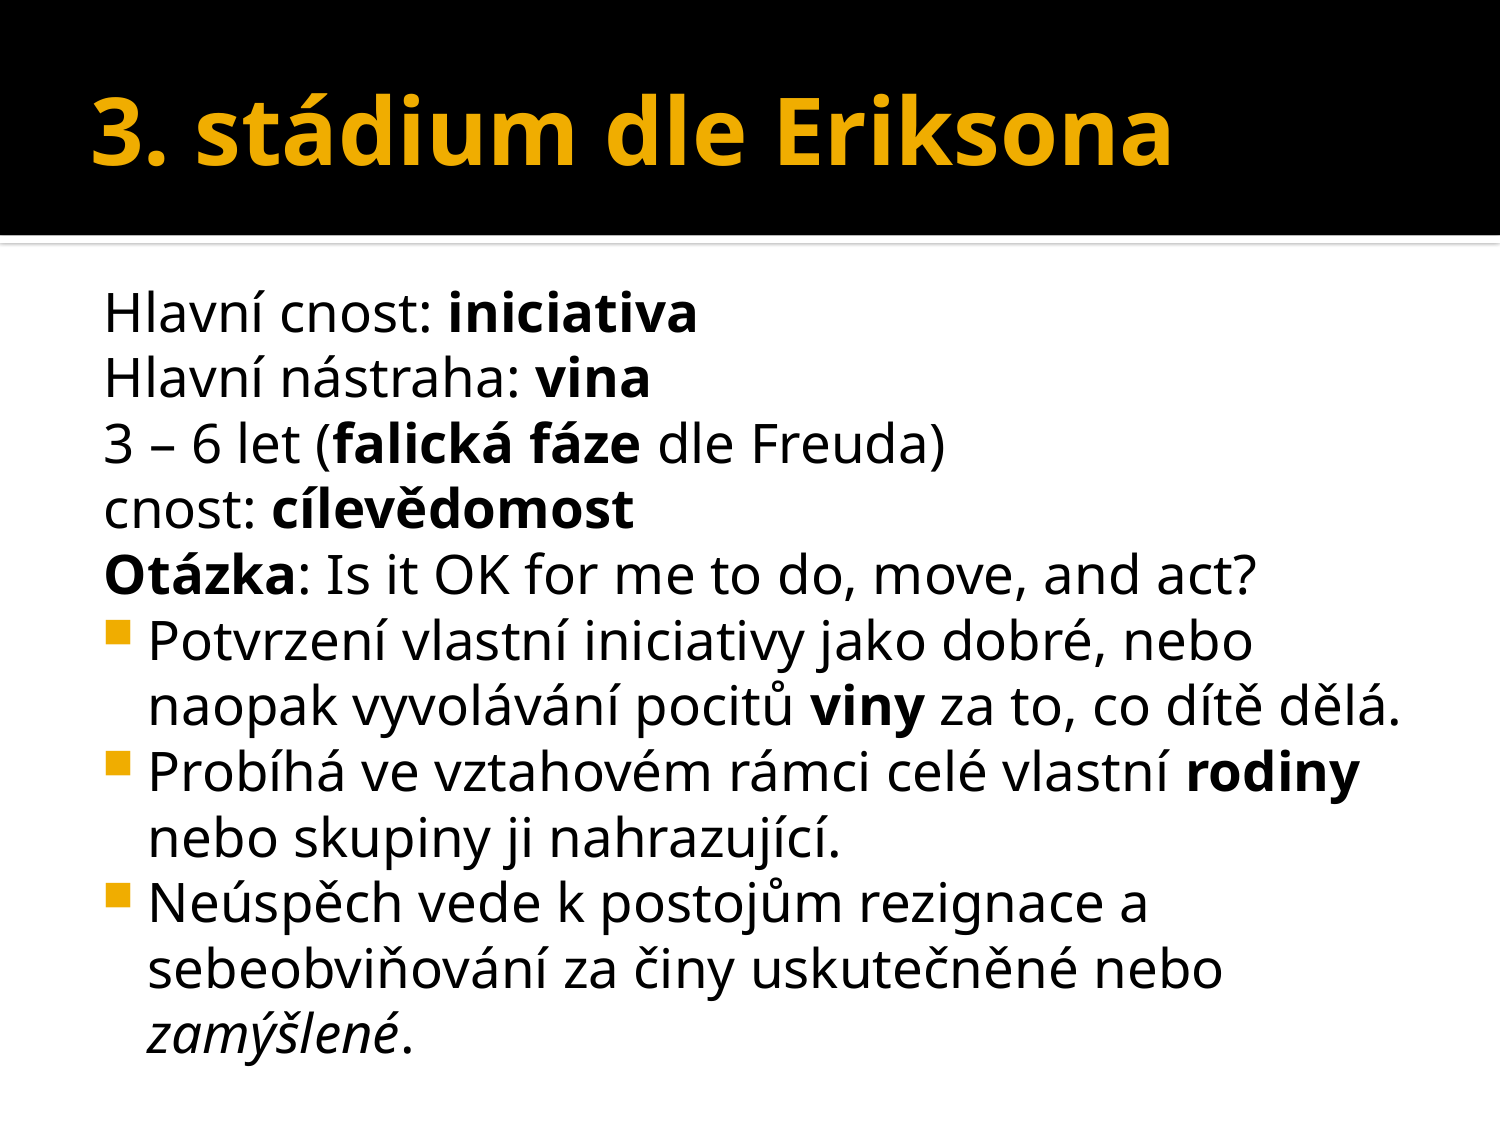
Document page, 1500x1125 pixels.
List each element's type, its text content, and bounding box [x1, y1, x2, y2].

title 3. stádium dle Eriksona [75, 25, 1425, 231]
list Hlavní cnost: iniciativa Hlavní nástraha: vina 3 – 6 let (falická fáze dle Freuda) cnost: cílevědomost Otázka: Is it OK for me to do, move, and act? Potvrzení vlastní iniciativy jako dobré, nebo naopak vyvolávání pocitů viny za to, co dítě dělá. Probíhá ve vztahovém rámci celé vlastní rodiny nebo skupiny ji nahrazující. Neúspěch vede k postojům rezignace a sebeobviňování za činy uskutečněné nebo zamýšlené. [75, 262, 1425, 1106]
